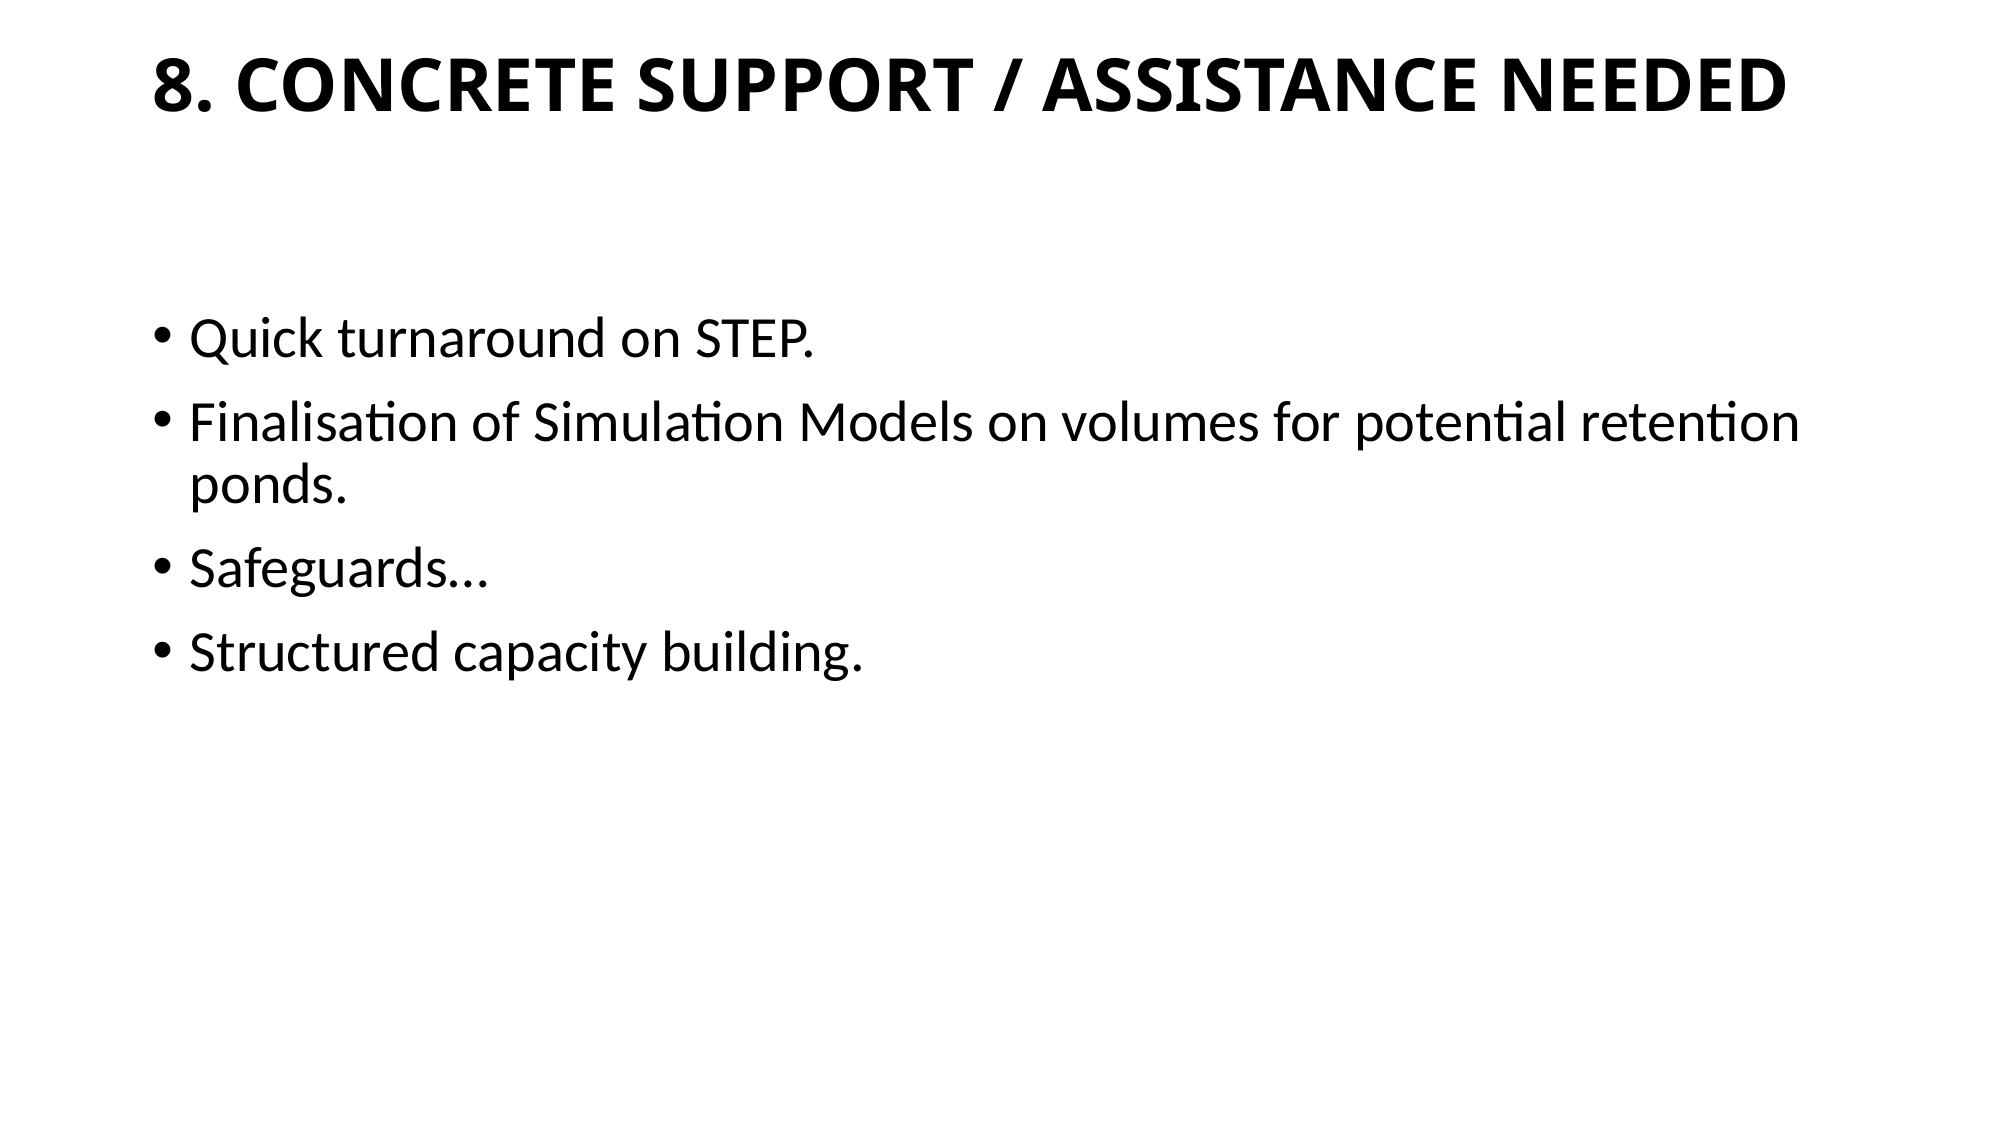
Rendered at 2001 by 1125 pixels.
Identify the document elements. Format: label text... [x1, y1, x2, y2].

list Quick turnaround on STEP. Finalisation of Simulation Models on volumes for potential retention ponds. Safeguards… Structured capacity building. [137, 299, 1863, 1014]
title 8. CONCRETE SUPPORT / ASSISTANCE NEEDED [137, 37, 1863, 139]
